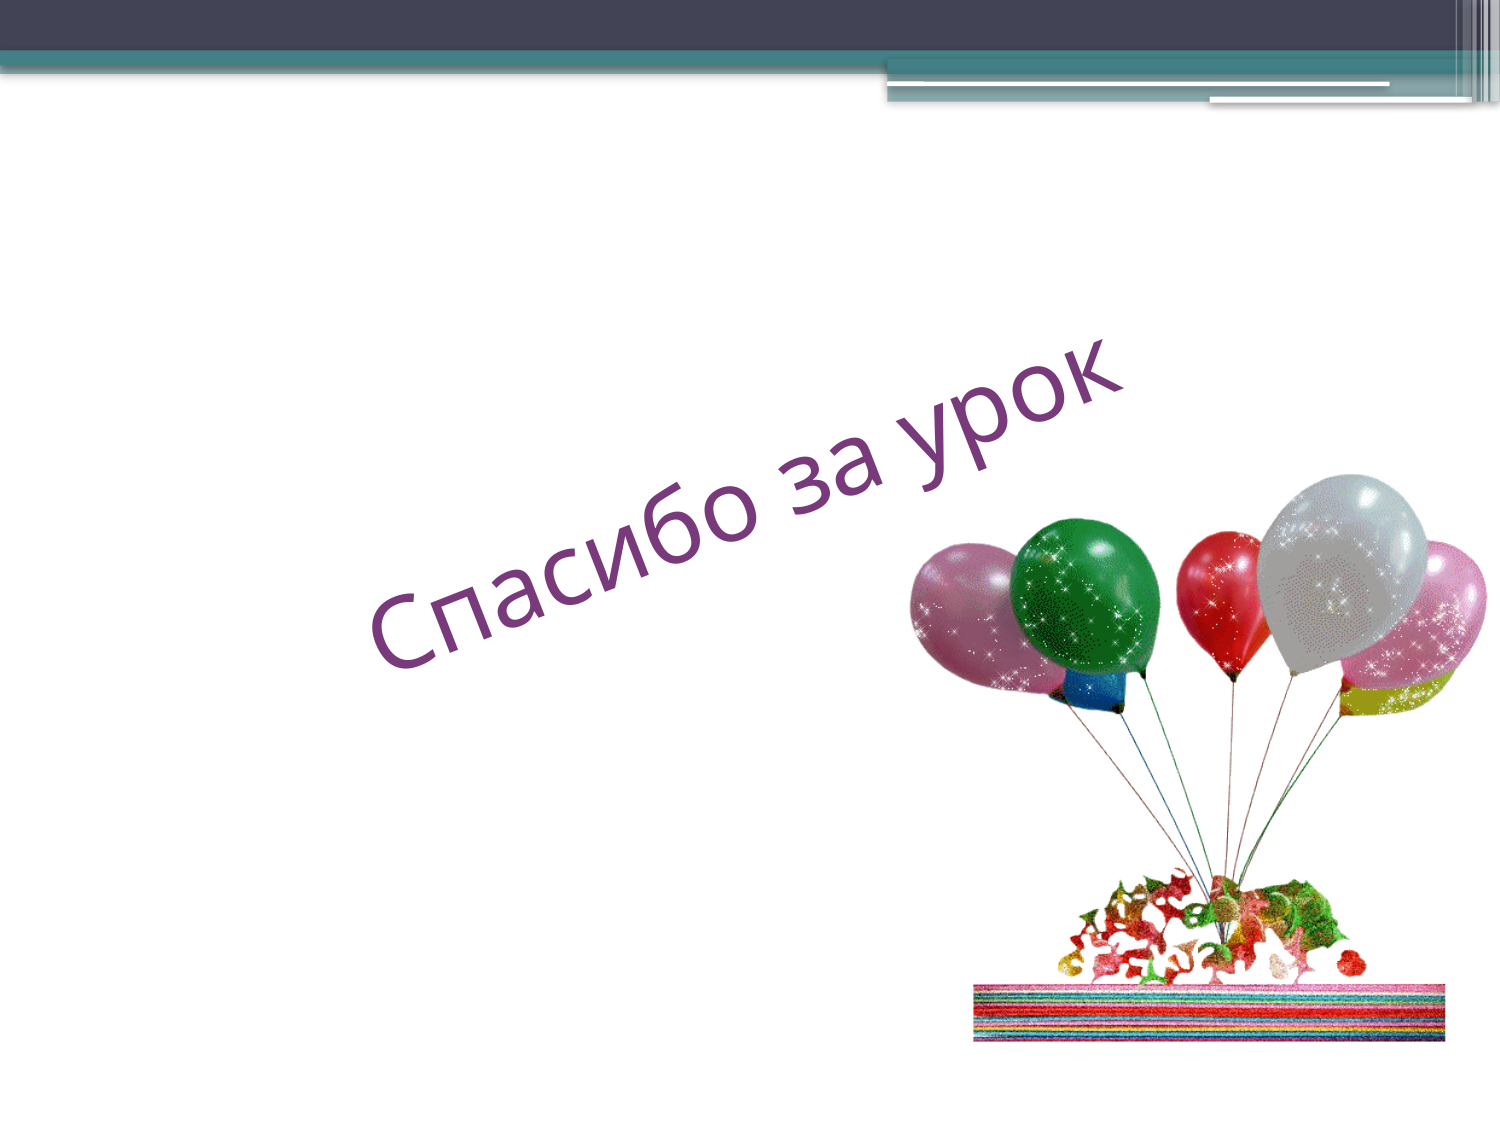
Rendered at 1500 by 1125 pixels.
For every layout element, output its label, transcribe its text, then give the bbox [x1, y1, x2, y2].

picture [896, 455, 1500, 1060]
title Спасибо за урок [68, 164, 1412, 830]
